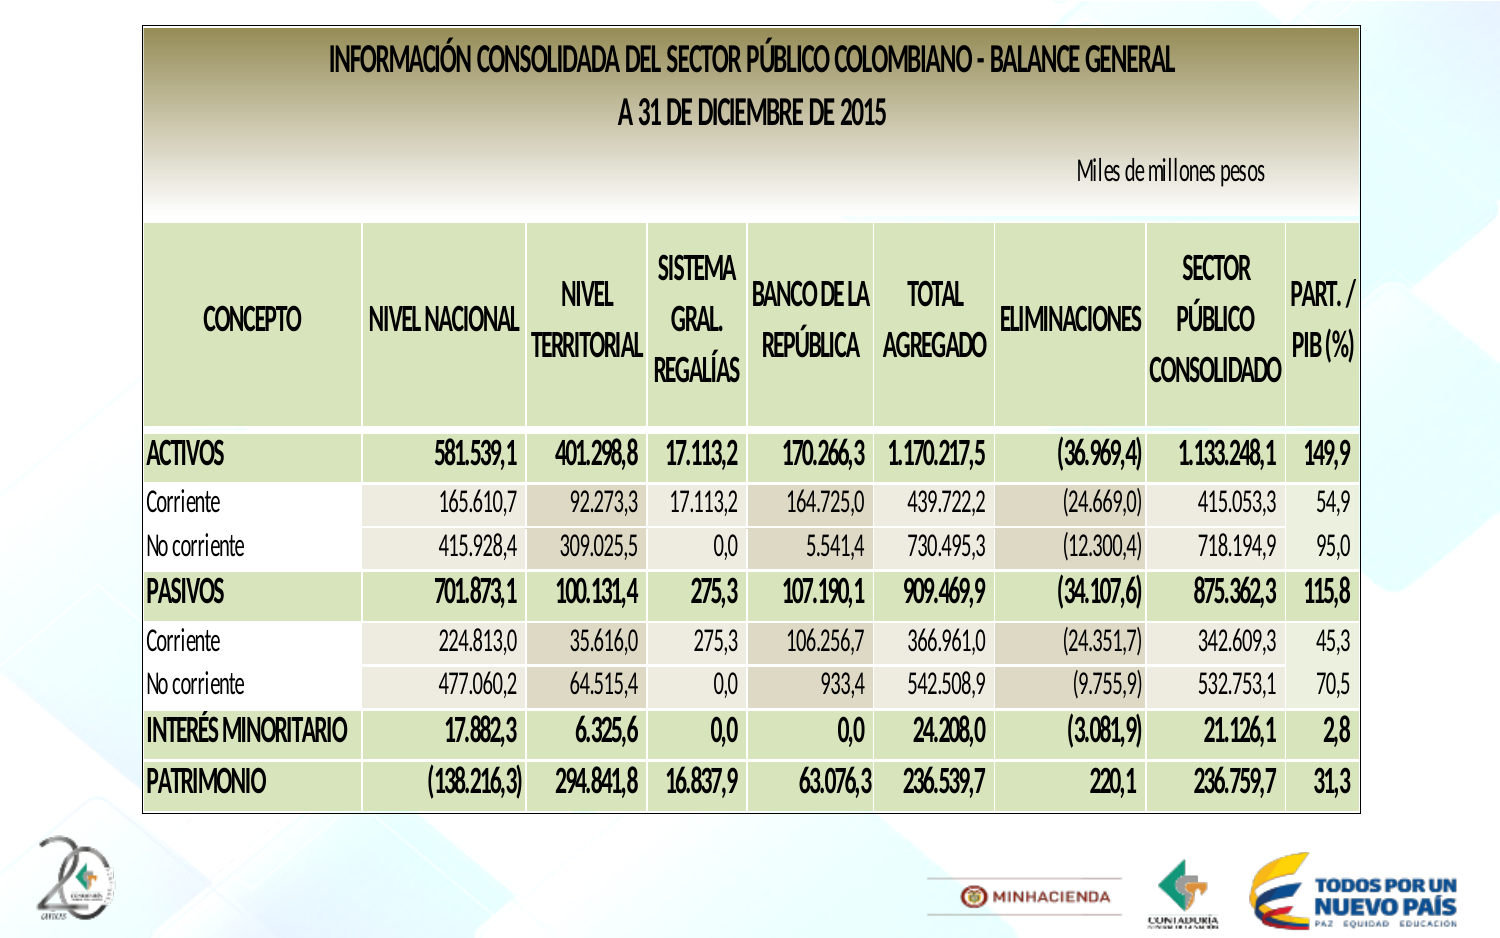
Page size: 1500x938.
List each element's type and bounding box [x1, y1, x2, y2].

picture [21, 825, 128, 931]
picture [1239, 845, 1466, 938]
picture [141, 25, 1361, 814]
picture [1146, 857, 1220, 937]
picture [918, 845, 1129, 938]
